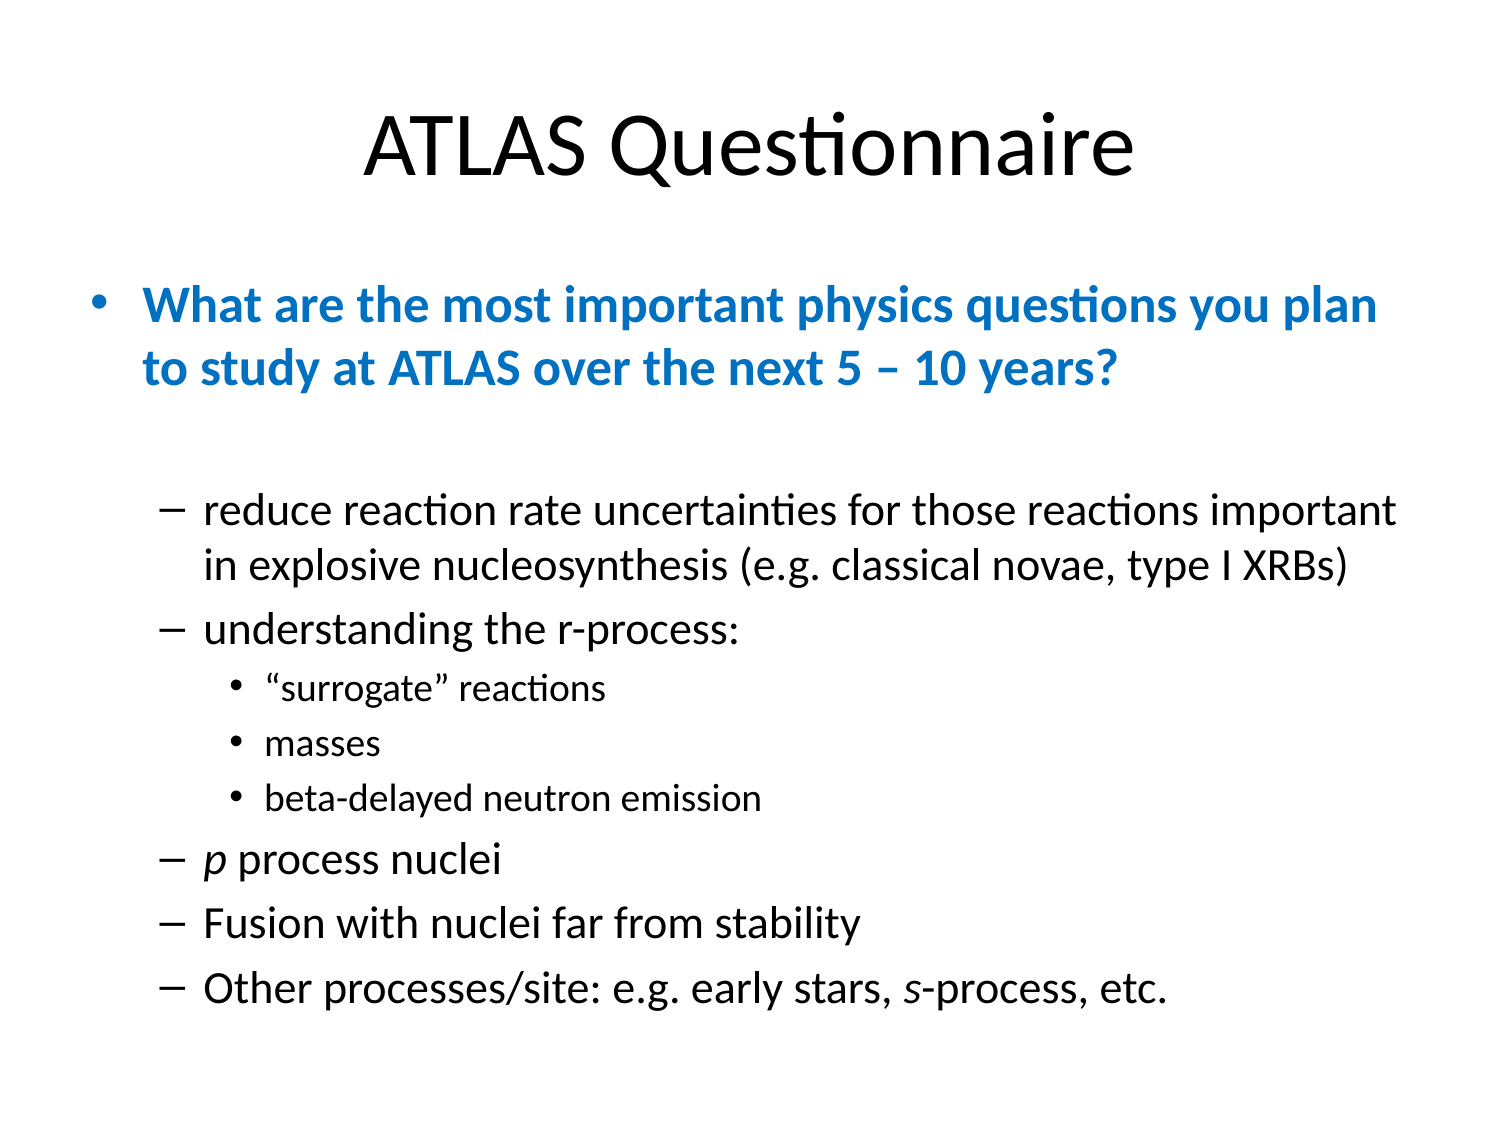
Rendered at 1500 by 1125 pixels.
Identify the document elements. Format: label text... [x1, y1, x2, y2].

title ATLAS Questionnaire [75, 45, 1425, 233]
list What are the most important physics questions you plan to study at ATLAS over the next 5 – 10 years? reduce reaction rate uncertainties for those reactions important in explosive nucleosynthesis (e.g. classical novae, type I XRBs) understanding the r-process: “surrogate” reactions masses beta-delayed neutron emission p process nuclei Fusion with nuclei far from stability Other processes/site: e.g. early stars, s-process, etc. [75, 262, 1425, 1072]
